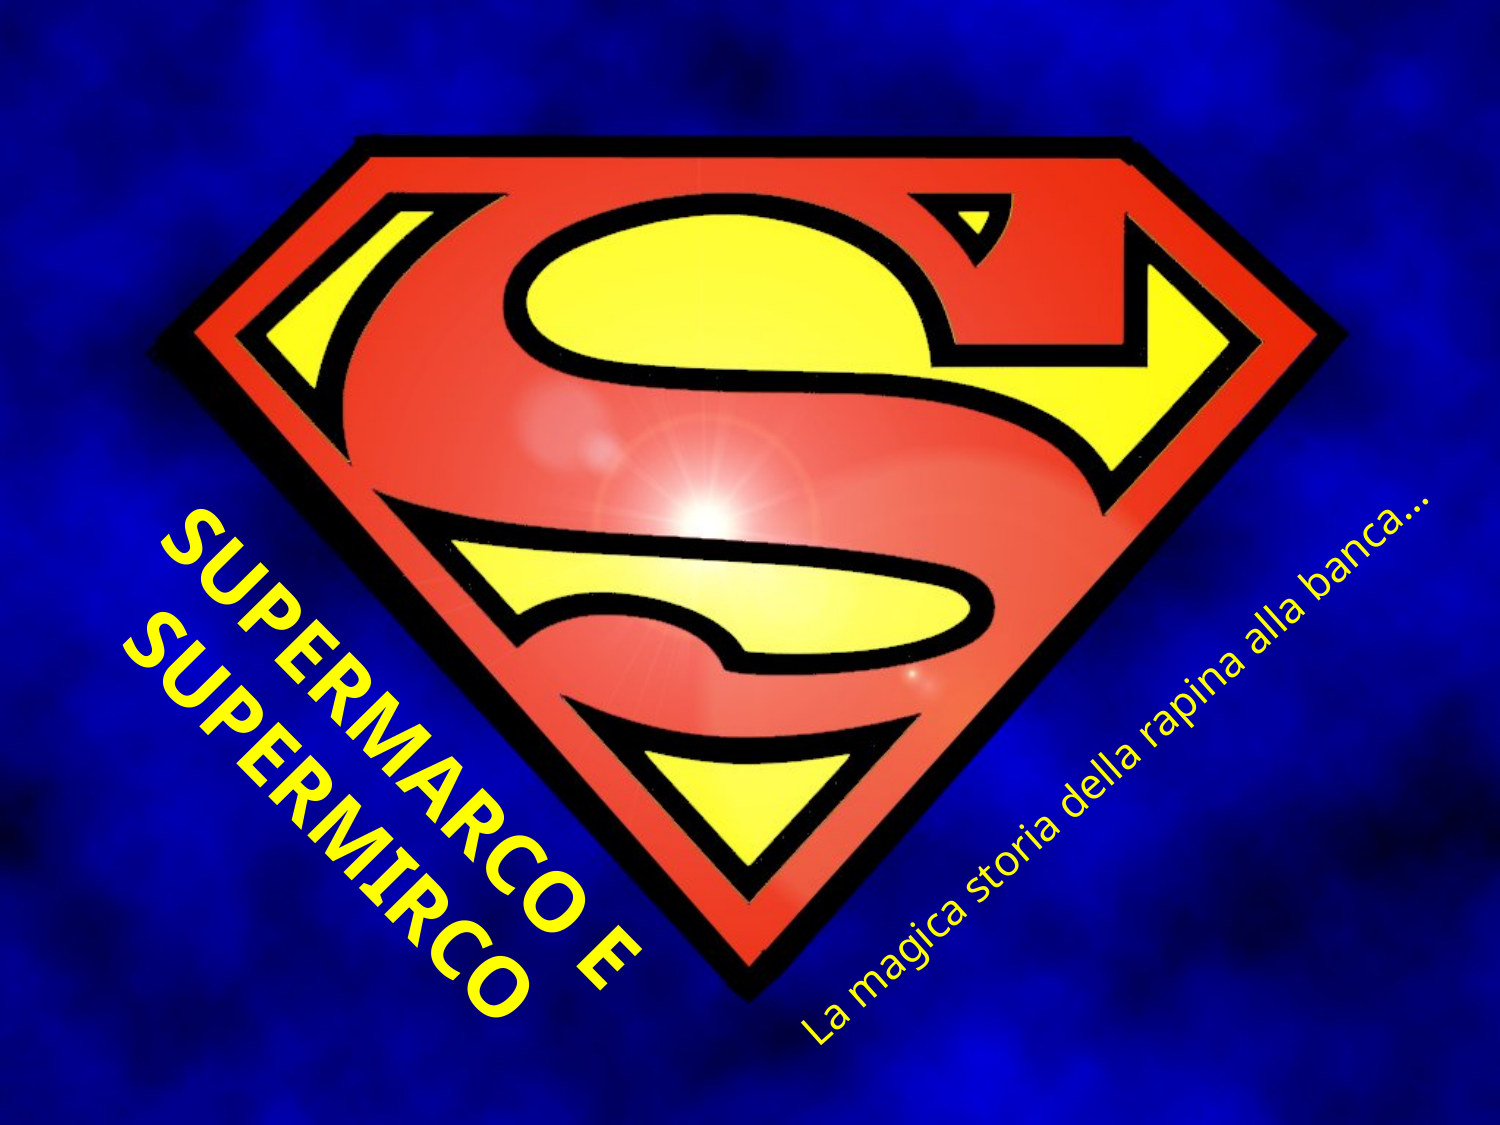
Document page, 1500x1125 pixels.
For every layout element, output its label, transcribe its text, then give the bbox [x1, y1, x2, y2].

picture [0, 0, 1500, 1125]
title SUPERMARCO E SUPERMIRCO [12, 420, 725, 1125]
subtitle La magica storia della rapina alla banca… [759, 439, 1490, 1108]
